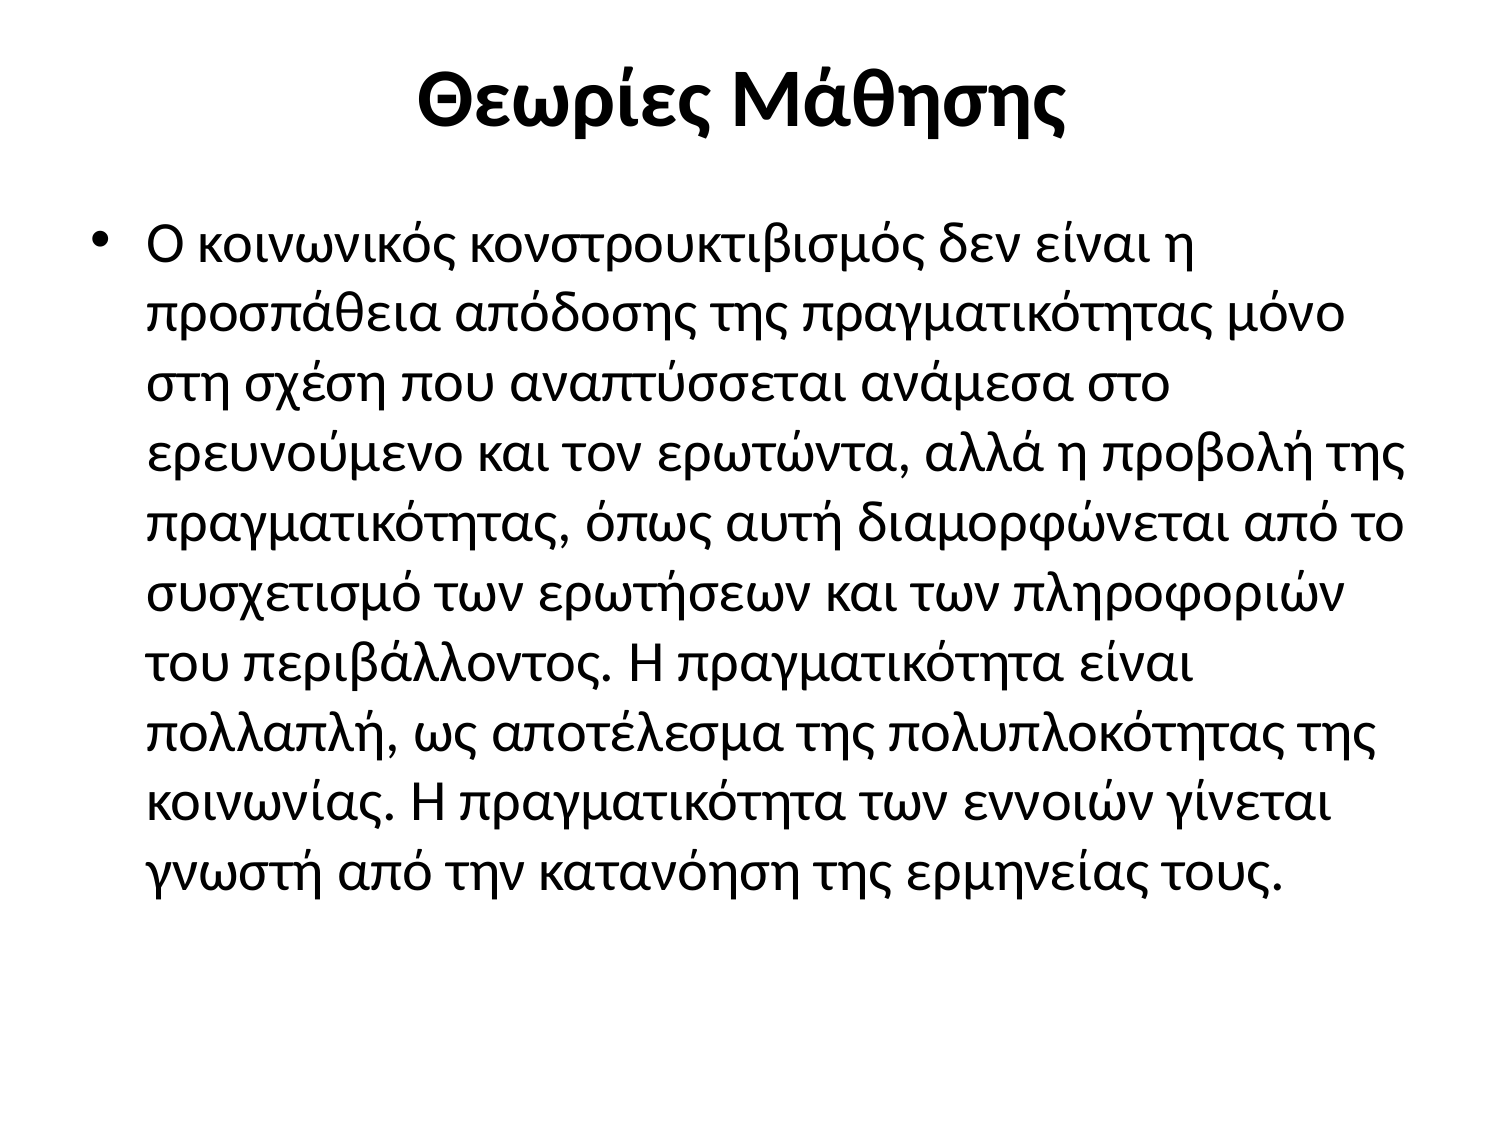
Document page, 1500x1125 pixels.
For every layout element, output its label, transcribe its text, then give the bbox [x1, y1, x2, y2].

title Θεωρίες Μάθησης [76, 19, 1427, 169]
list Ο κοινωνικός κονστρουκτιβισμός δεν είναι η προσπάθεια απόδοσης της πραγματικότητας μόνο στη σχέση που αναπτύσσεται ανάμεσα στο ερευνούμενο και τον ερωτώντα, αλλά η προβολή της πραγματικότητας, όπως αυτή διαμορφώνεται από το συσχετισμό των ερωτήσεων και των πληροφοριών του περιβάλλοντος. Η πραγματικότητα είναι πολλαπλή, ως αποτέλεσμα της πολυπλοκότητας της κοινωνίας. Η πραγματικότητα των εννοιών γίνεται γνωστή από την κατανόηση της ερμηνείας τους. [75, 196, 1425, 1024]
